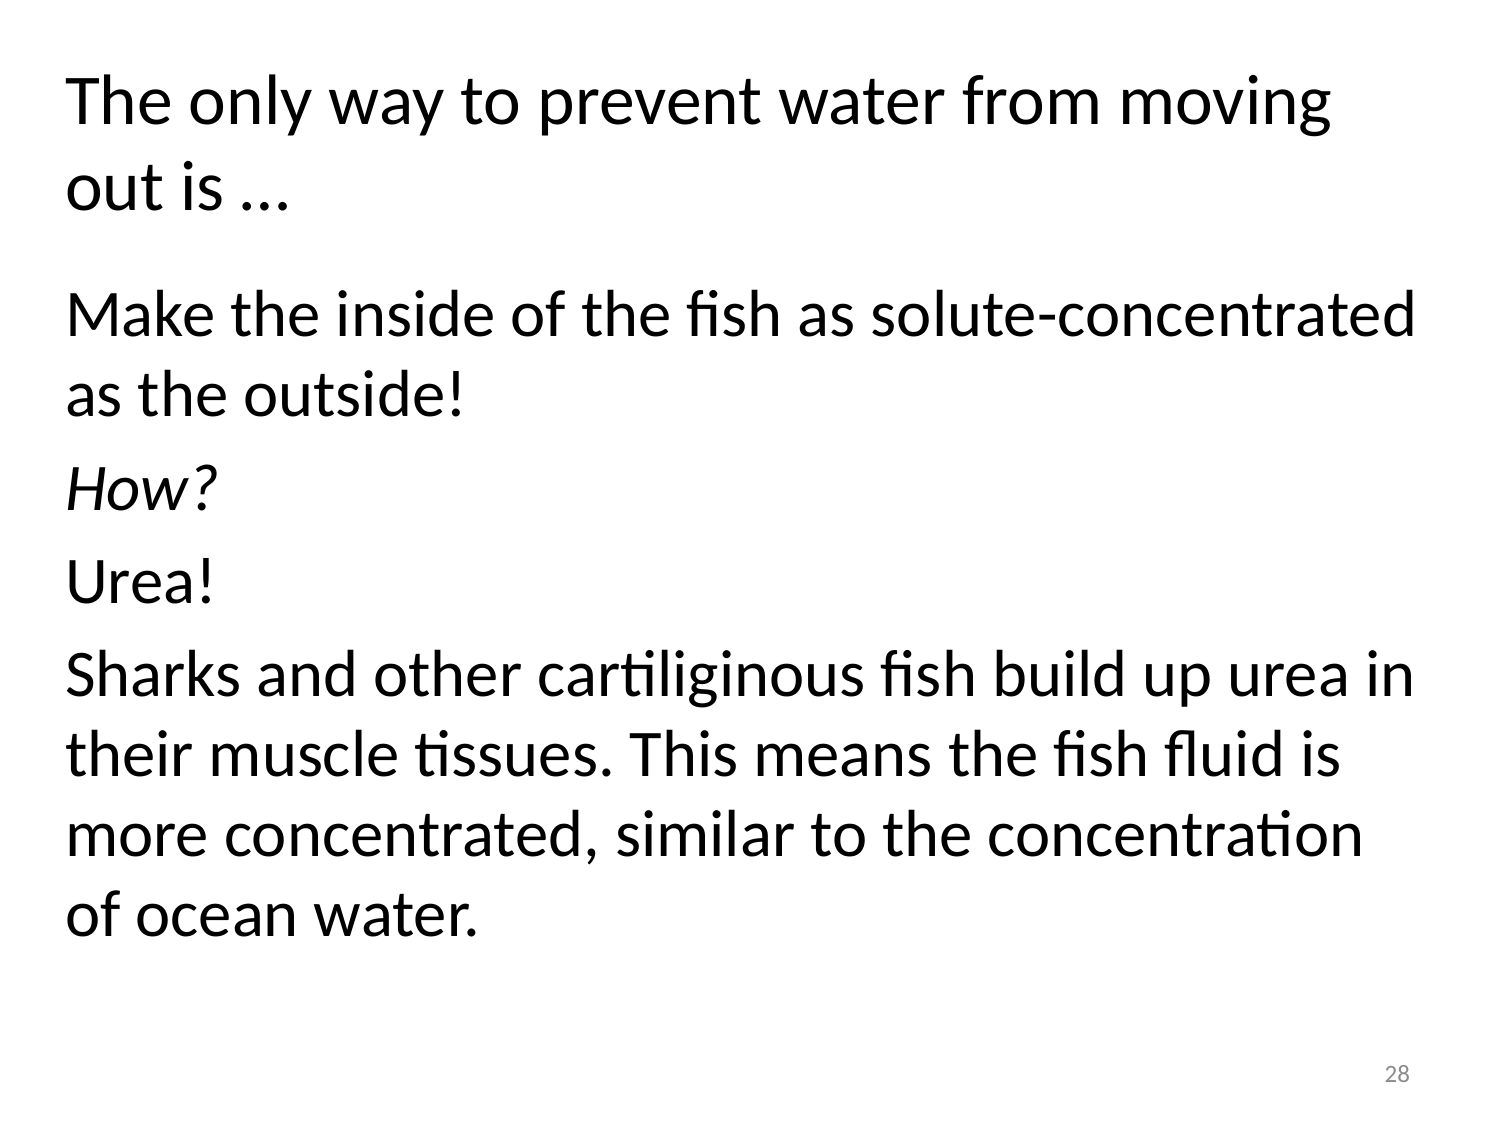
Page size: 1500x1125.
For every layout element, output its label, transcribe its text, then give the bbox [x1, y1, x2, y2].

title The only way to prevent water from moving out is … [50, 45, 1425, 233]
list Make the inside of the fish as solute-concentrated as the outside! How? Urea! Sharks and other cartiliginous fish build up urea in their muscle tissues. This means the fish fluid is more concentrated, similar to the concentration of ocean water. [50, 262, 1450, 1005]
slide_number 28 [1074, 1042, 1425, 1103]
